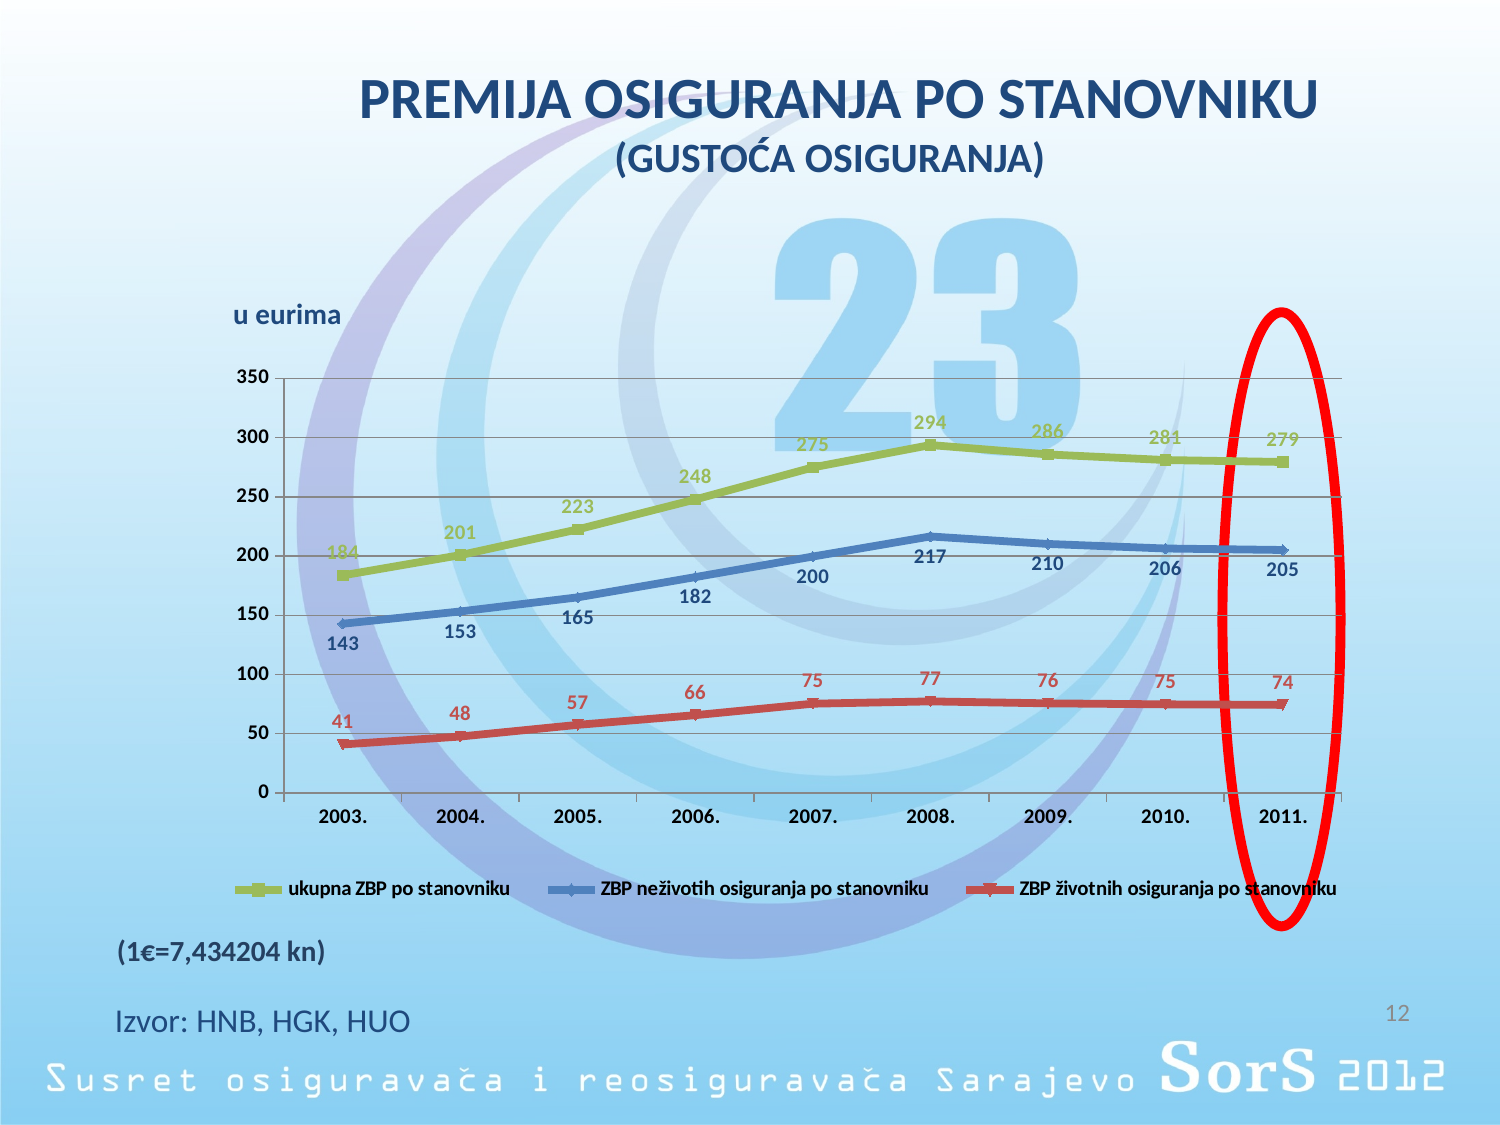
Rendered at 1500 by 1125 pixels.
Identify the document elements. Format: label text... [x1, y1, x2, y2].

text_box u eurima [218, 288, 609, 322]
chart [159, 323, 1377, 939]
slide_number 12 [1074, 981, 1425, 1042]
title PREMIJA OSIGURANJA PO STANOVNIKU (GUSTOĆA OSIGURANJA) [253, 45, 1425, 197]
text_box [1264, 310, 1299, 322]
text_box 31,8 [0, 0, 1500, 1125]
text_box (1€=7,434204 kn) [102, 925, 341, 976]
text_box Izvor: HNB, HGK, HUO [100, 991, 1294, 1047]
